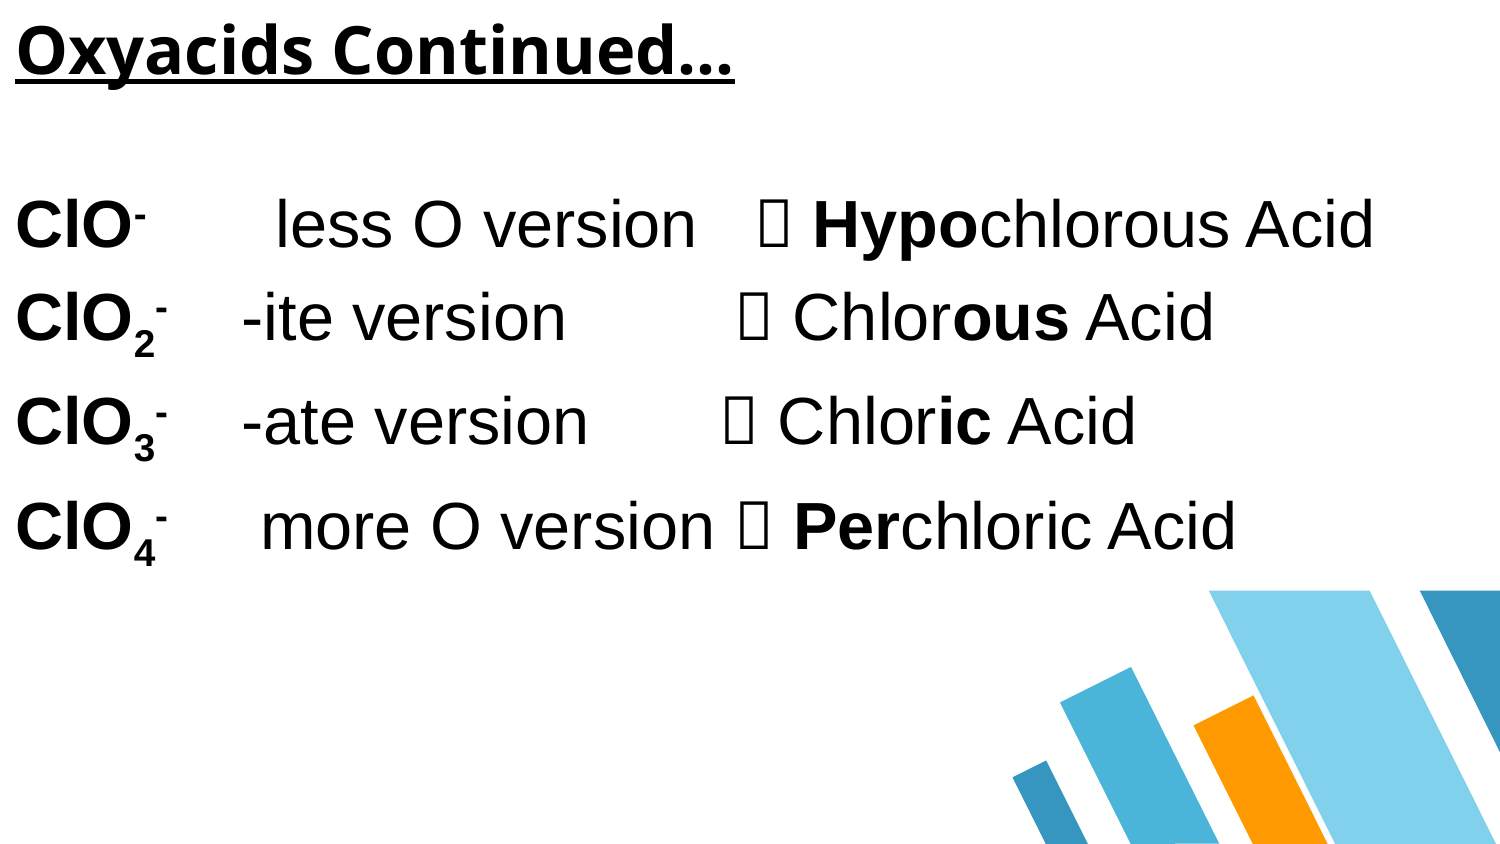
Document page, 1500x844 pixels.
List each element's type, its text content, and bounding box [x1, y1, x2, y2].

text_box Oxyacids Continued… ClO- less O version  Hypochlorous Acid ClO2- -ite version  Chlorous Acid ClO3- -ate version  Chloric Acid ClO4- more O version  Perchloric Acid [0, 0, 1500, 591]
